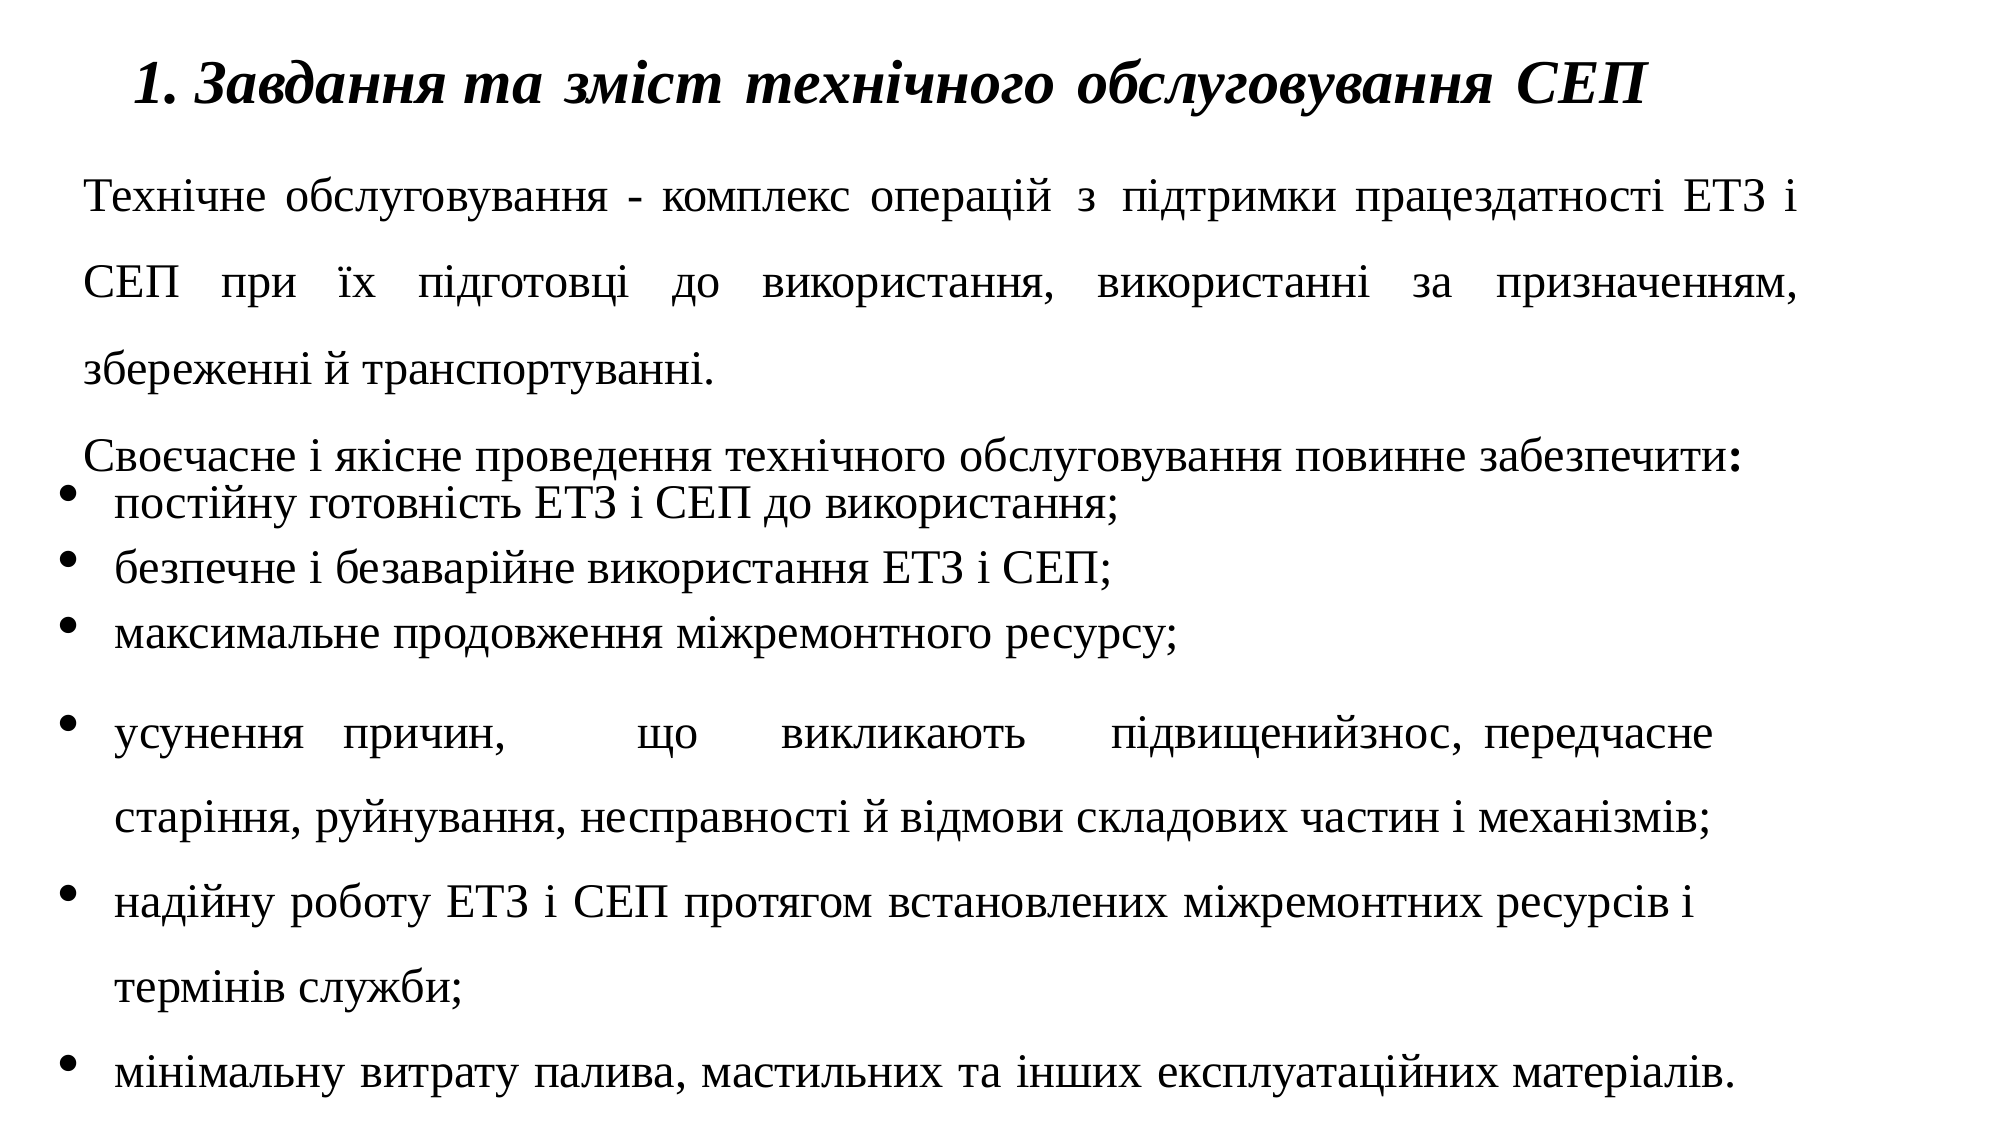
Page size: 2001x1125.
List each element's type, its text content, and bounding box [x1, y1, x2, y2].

list 1. Завдання та зміст технічного обслуговування СЕП Технічне обслуговування - комплекс операцій з підтримки працездатності ЕТЗ і СЕП при їх підготовці до використання, використанні за призначенням, збереженні й транспортуванні. Своєчасне і якісне проведення технічного обслуговування повинне забезпечити: постійну готовність ЕТЗ і СЕП до використання; безпечне і безаварійне використання ЕТЗ і СЕП; максимальне продовження міжремонтного ресурсу; усунення причин, що викликають підвищений знос, передчасне старіння, руйнування, несправності й відмови складових частин і механізмів; надійну роботу ЕТЗ і СЕП протягом встановлених міжремонтних ресурсів і термінів служби; мінімальну витрату палива, мастильних та інших експлуатаційних матеріалів. [45, 41, 1863, 1125]
